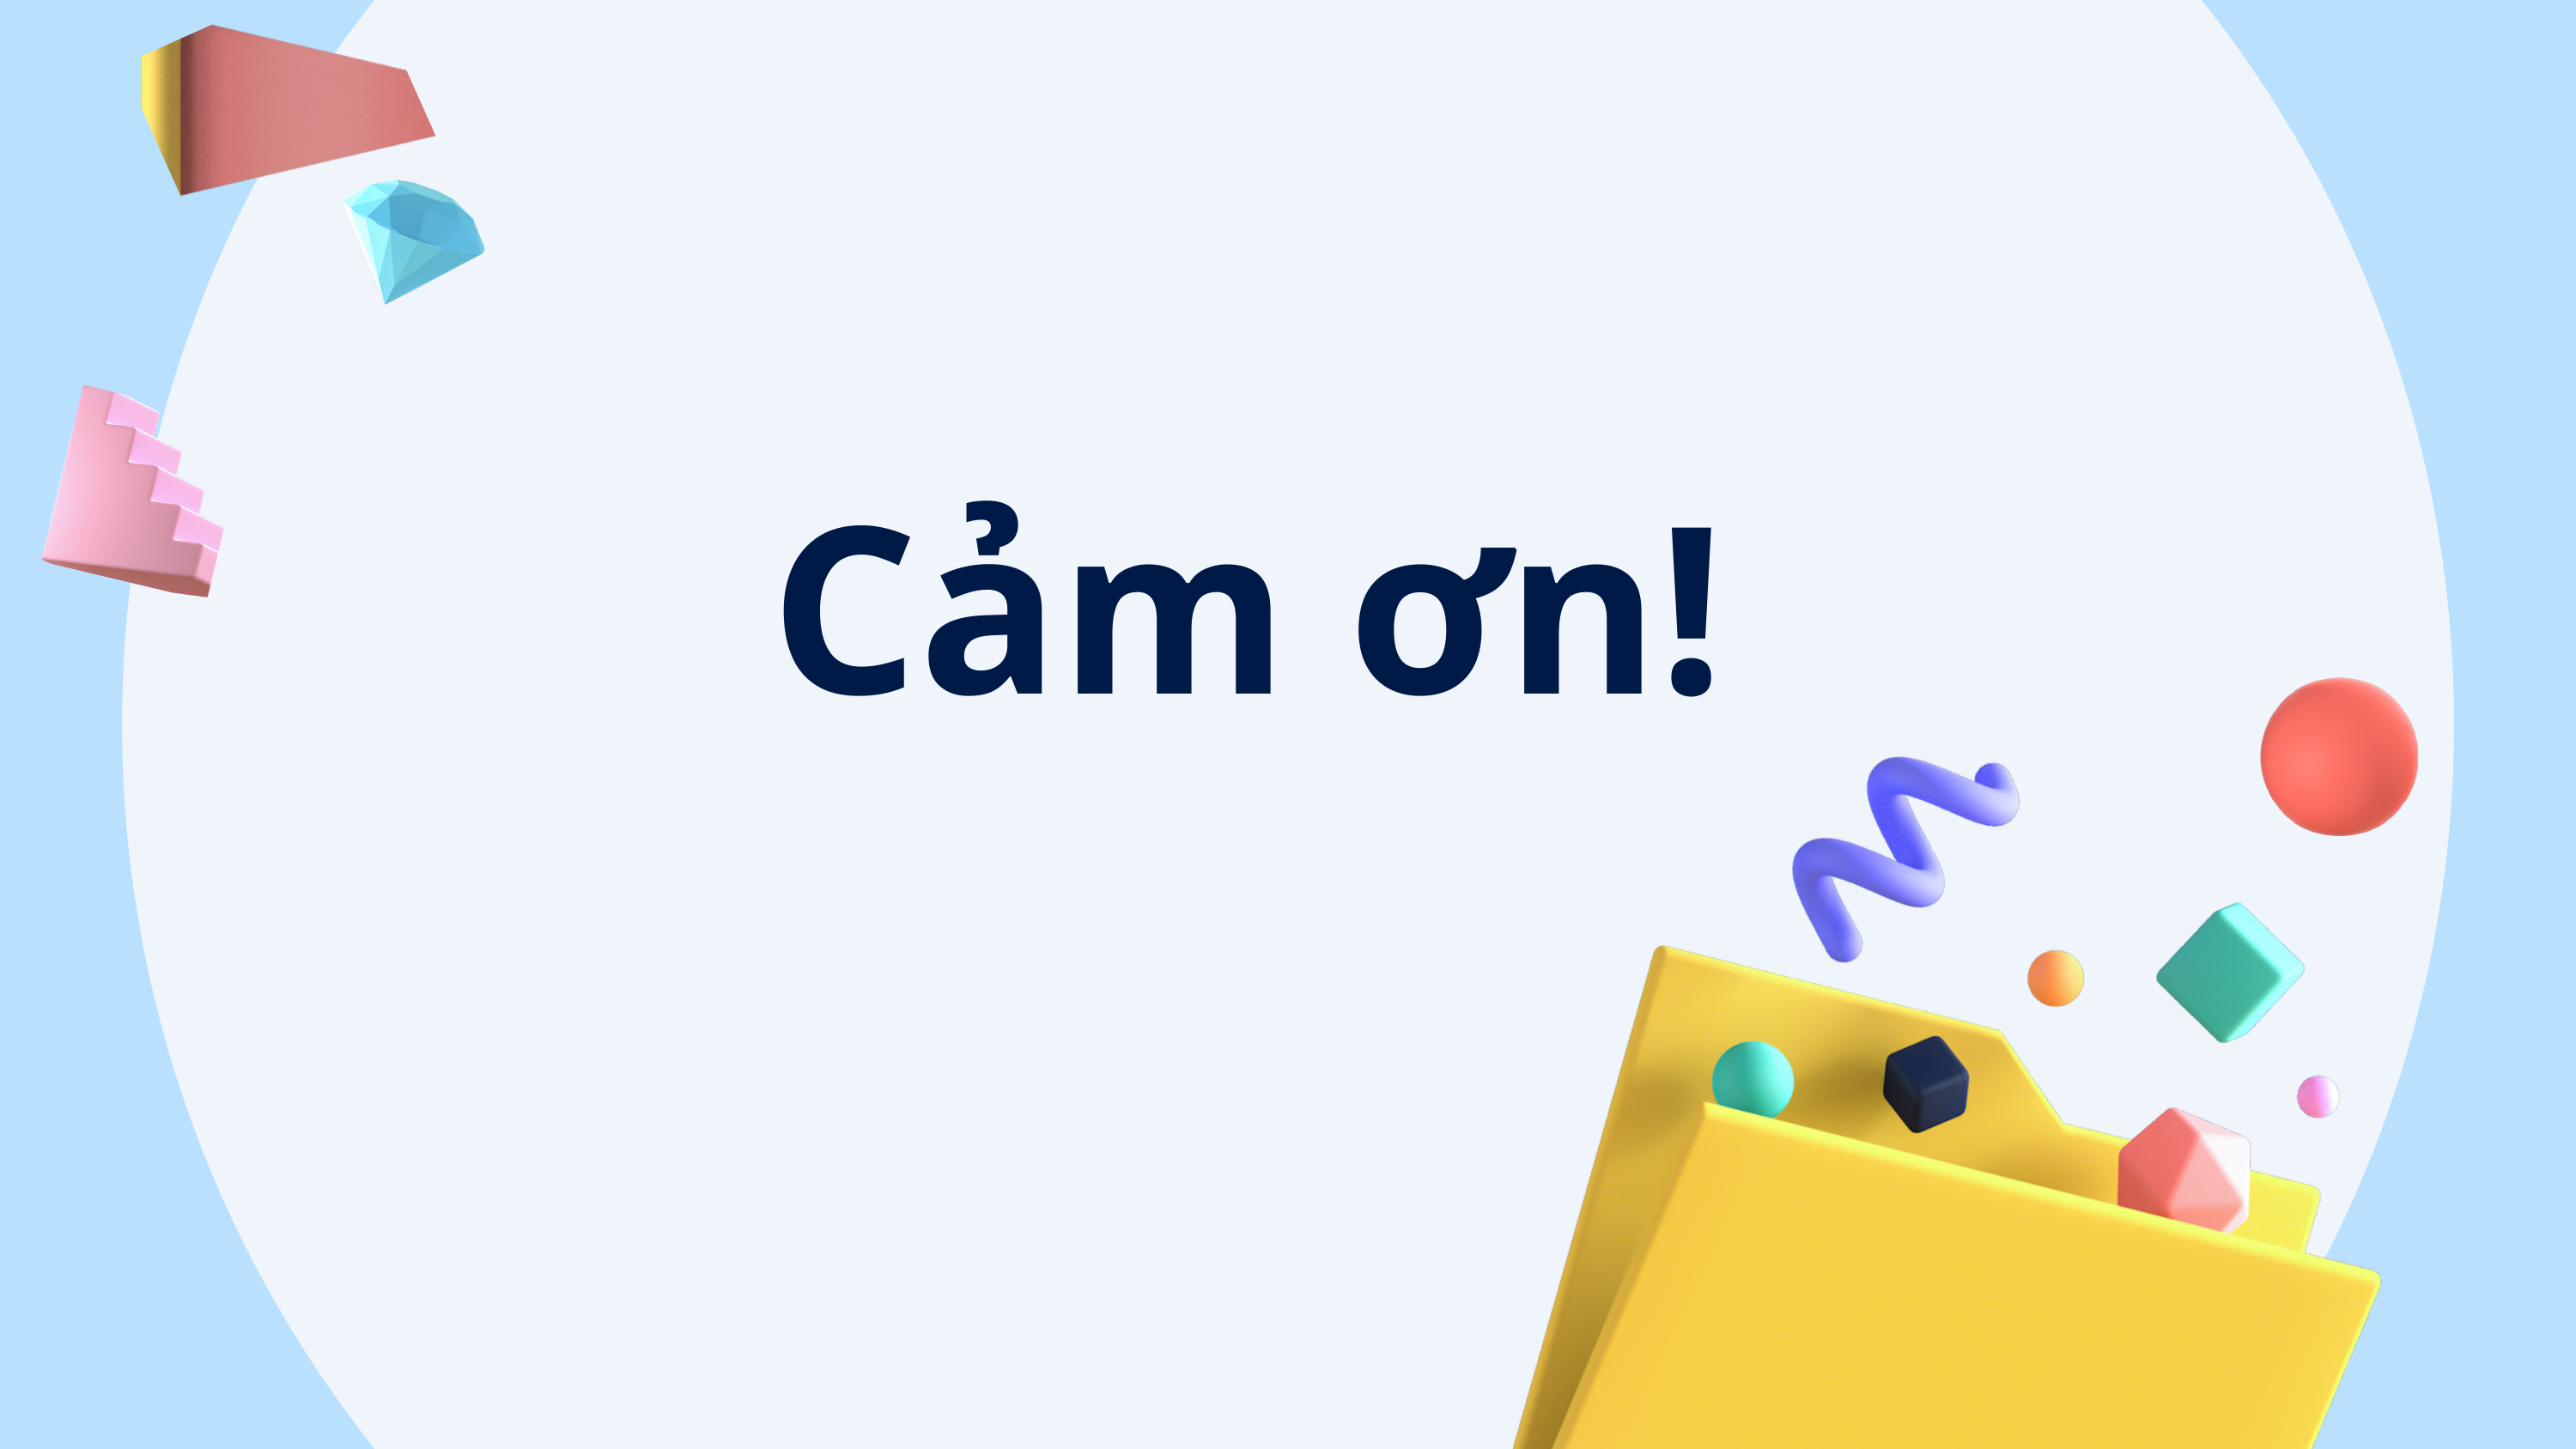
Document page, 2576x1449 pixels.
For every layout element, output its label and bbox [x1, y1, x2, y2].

text_box [121, 0, 2455, 1449]
text_box [40, 385, 115, 579]
